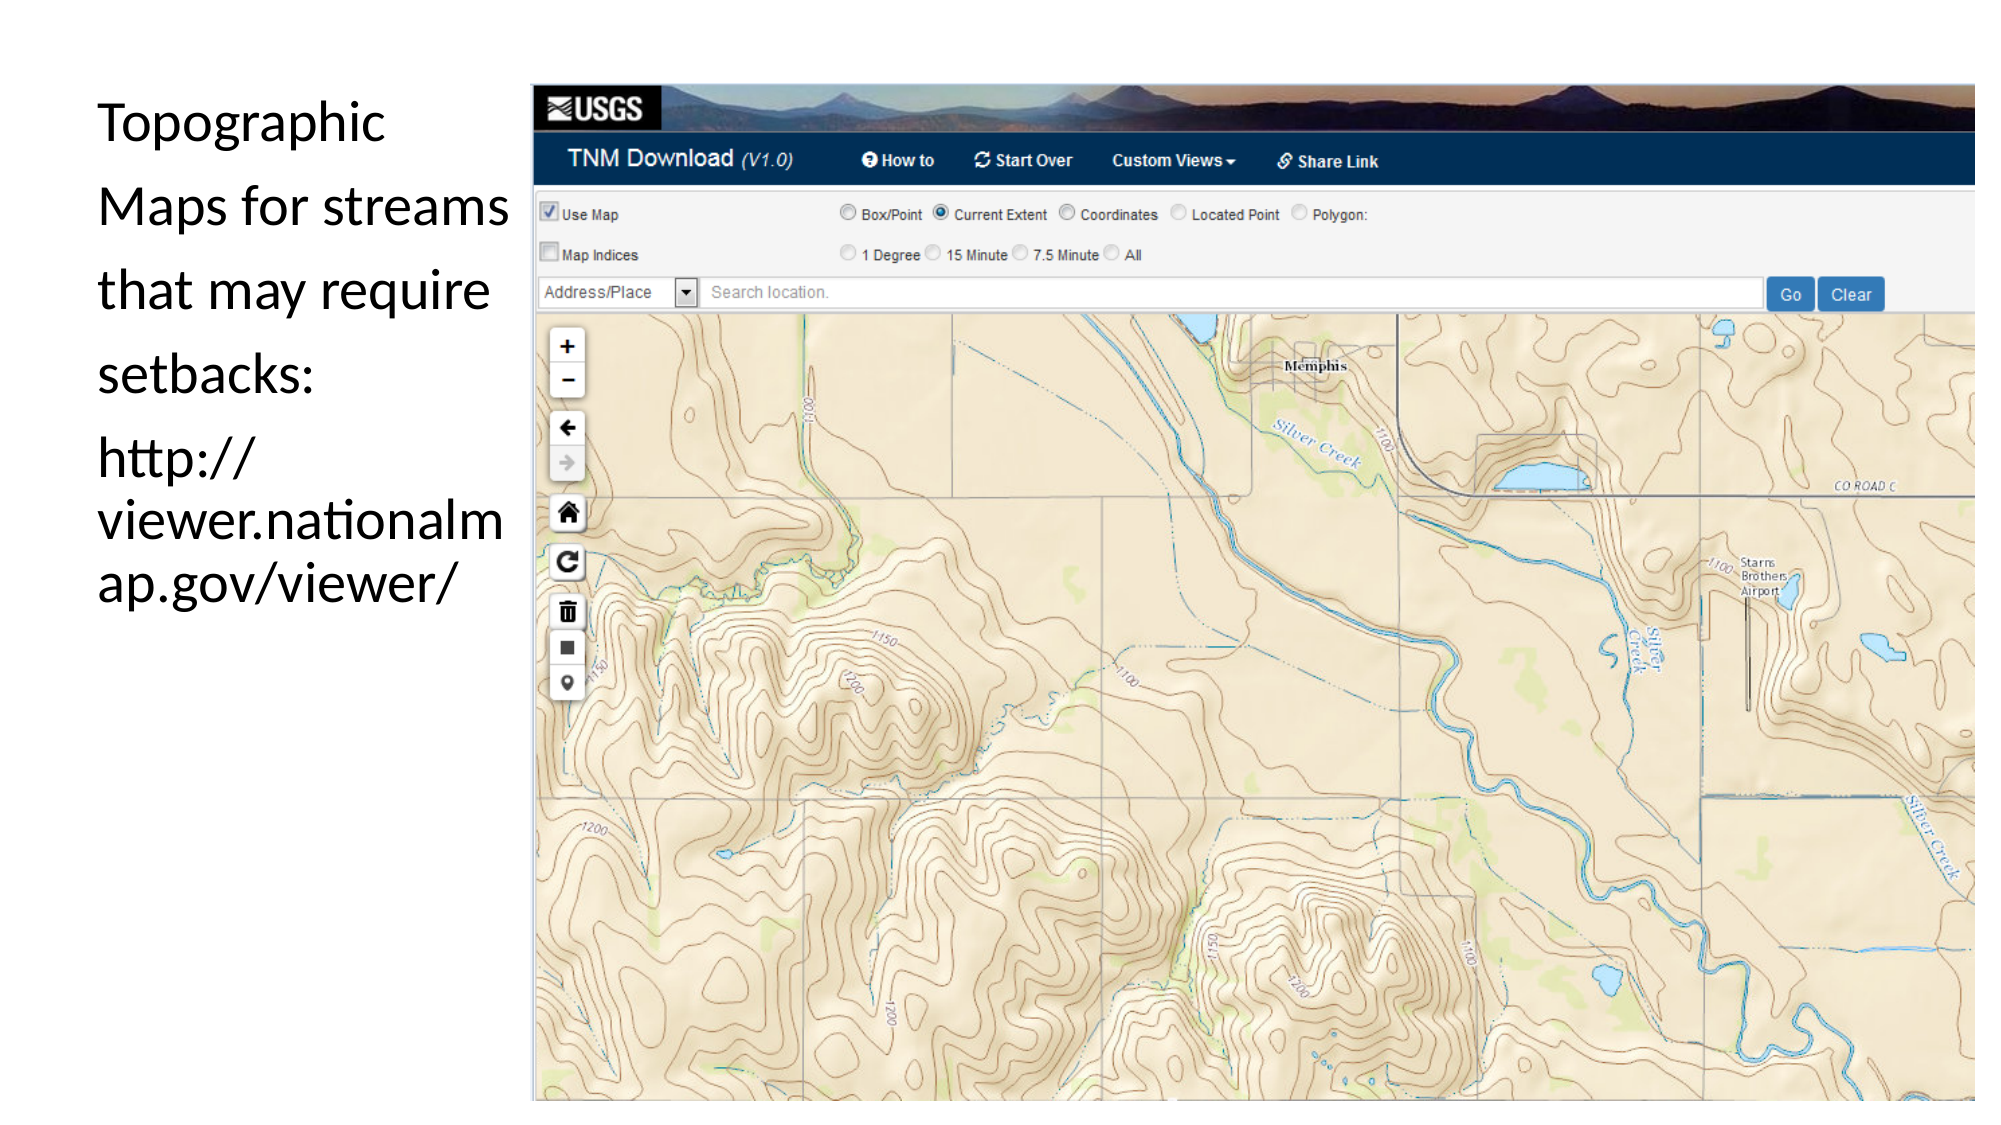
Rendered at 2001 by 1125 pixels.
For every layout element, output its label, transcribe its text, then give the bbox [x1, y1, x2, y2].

list Topographic Maps for streams that may require setbacks: http://viewer.nationalmap.gov/viewer/ [82, 84, 530, 1014]
picture [530, 83, 1975, 1101]
